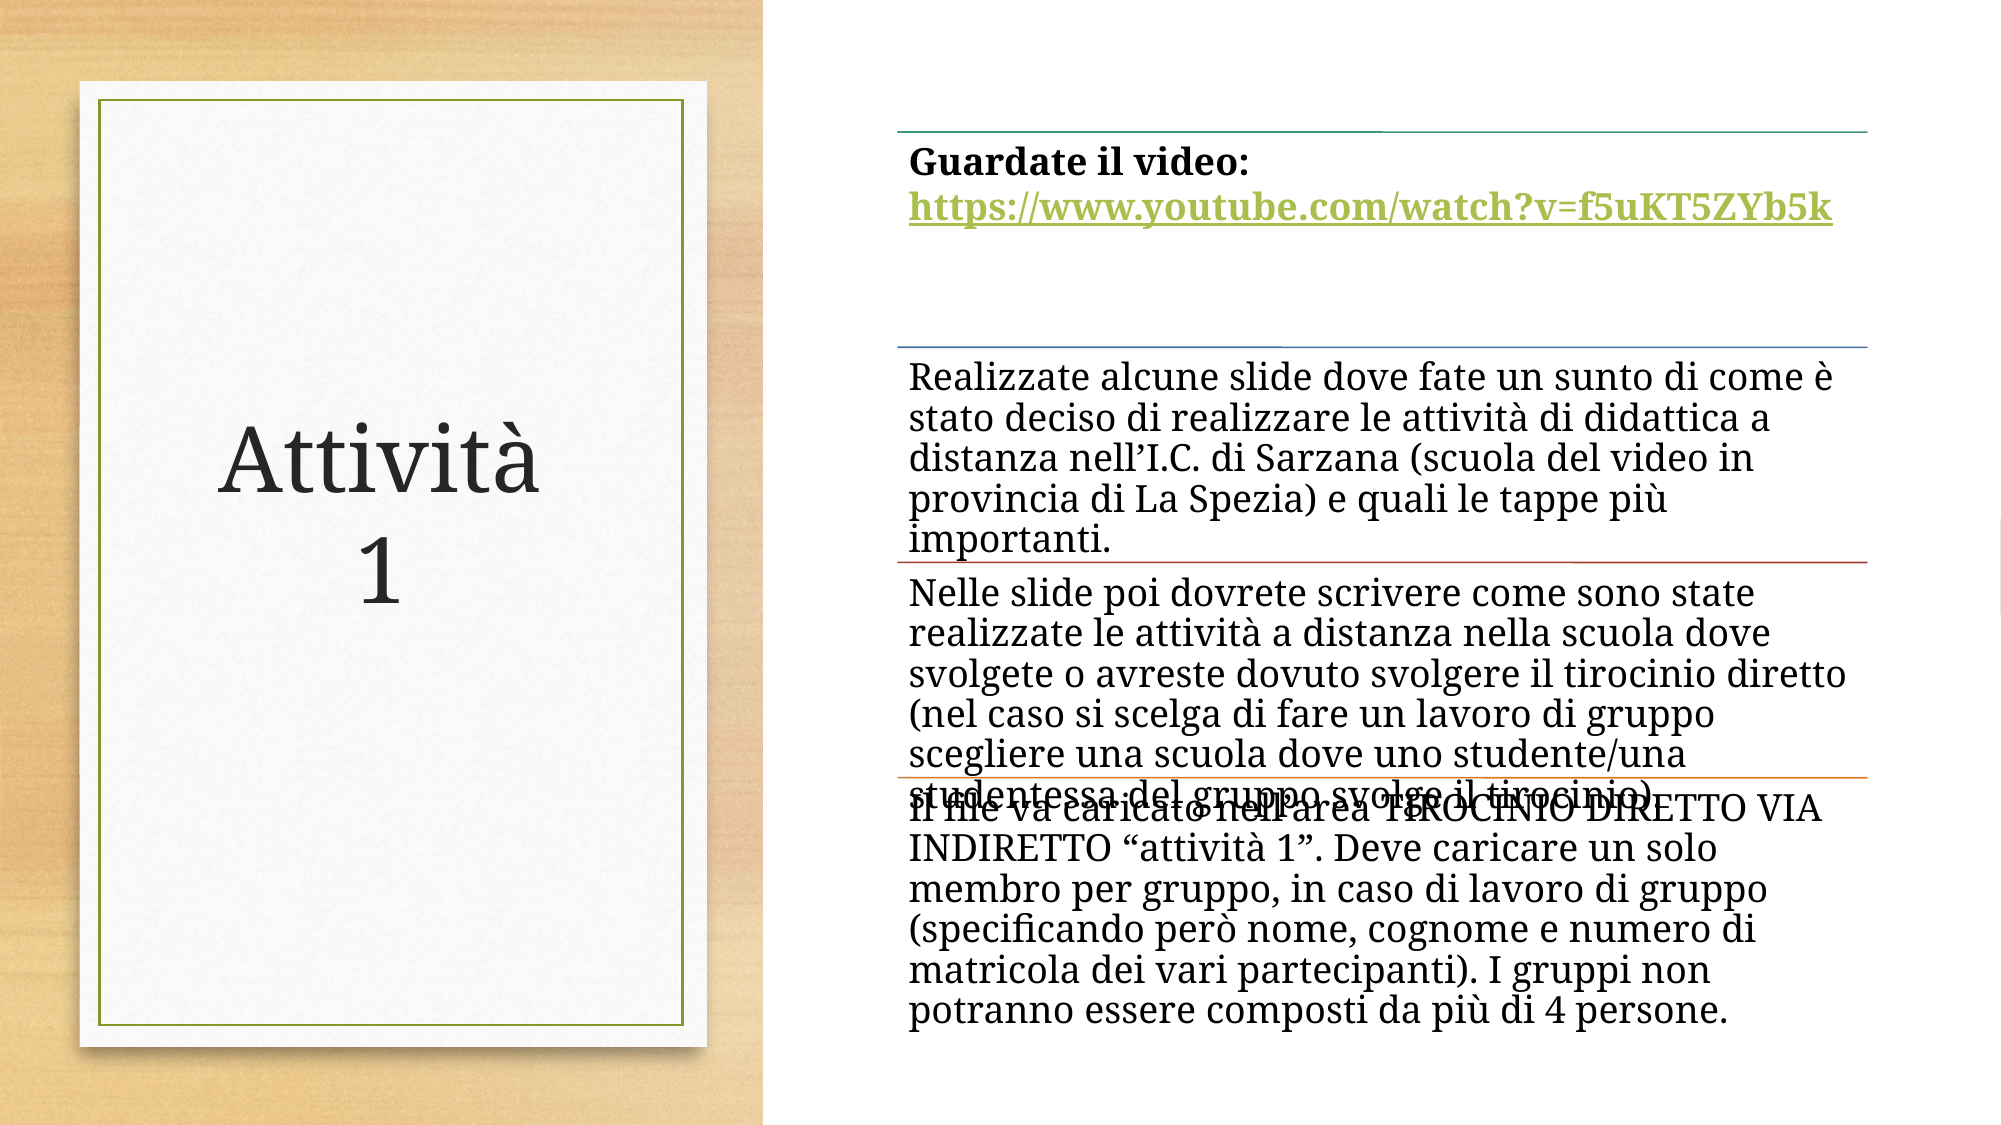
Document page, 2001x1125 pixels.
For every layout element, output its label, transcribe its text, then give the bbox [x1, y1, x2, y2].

text_box [78, 80, 708, 1048]
text_box [99, 99, 683, 1026]
title Attività 1 [173, 173, 589, 960]
text_box [762, 0, 2000, 1125]
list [897, 131, 1868, 994]
text_box [0, 0, 762, 1125]
